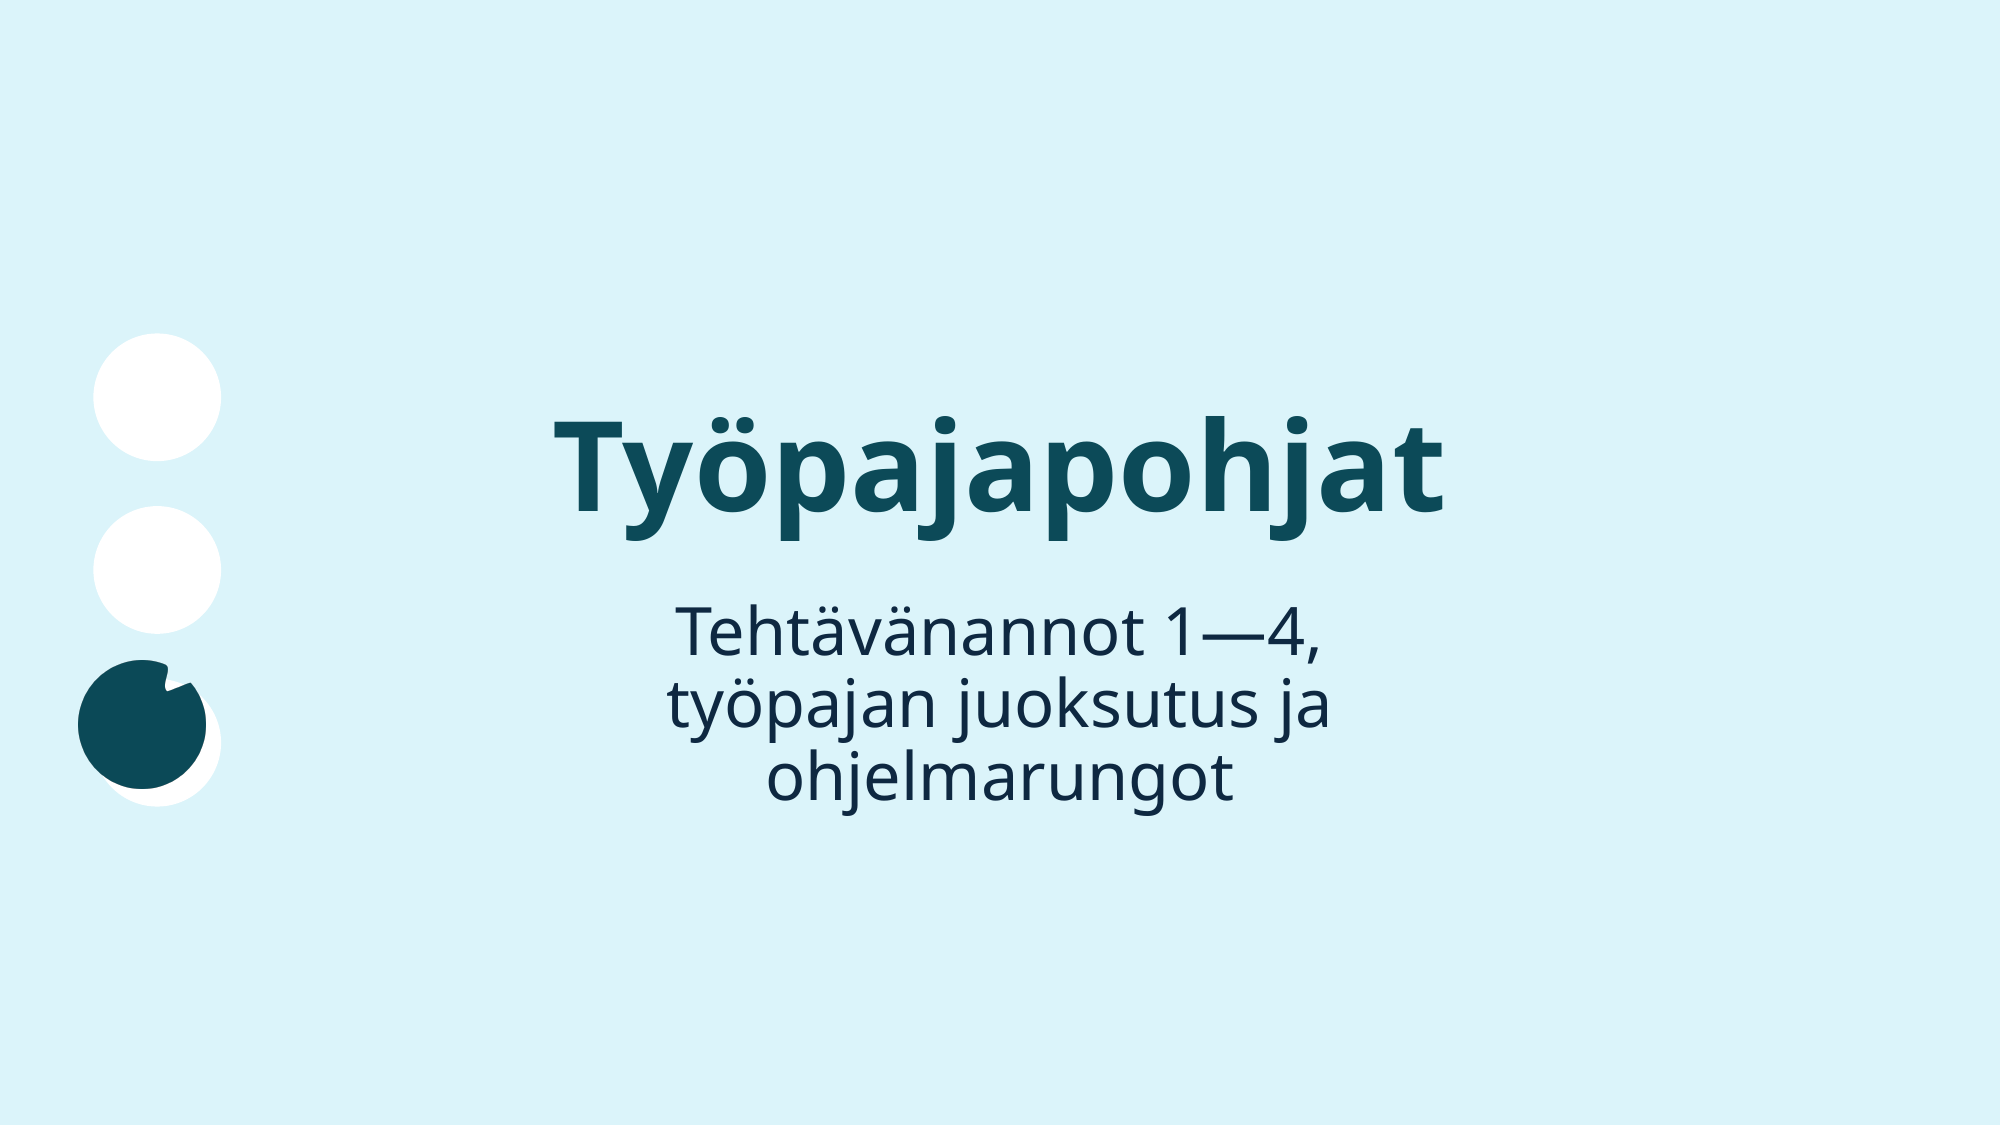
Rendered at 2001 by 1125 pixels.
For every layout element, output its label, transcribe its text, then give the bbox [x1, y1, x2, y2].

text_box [77, 332, 222, 807]
title Työpajapohjat [249, 149, 1750, 590]
subtitle Tehtävänannot 1—4, työpajan juoksutus ja ohjelmarungot [249, 590, 1750, 863]
